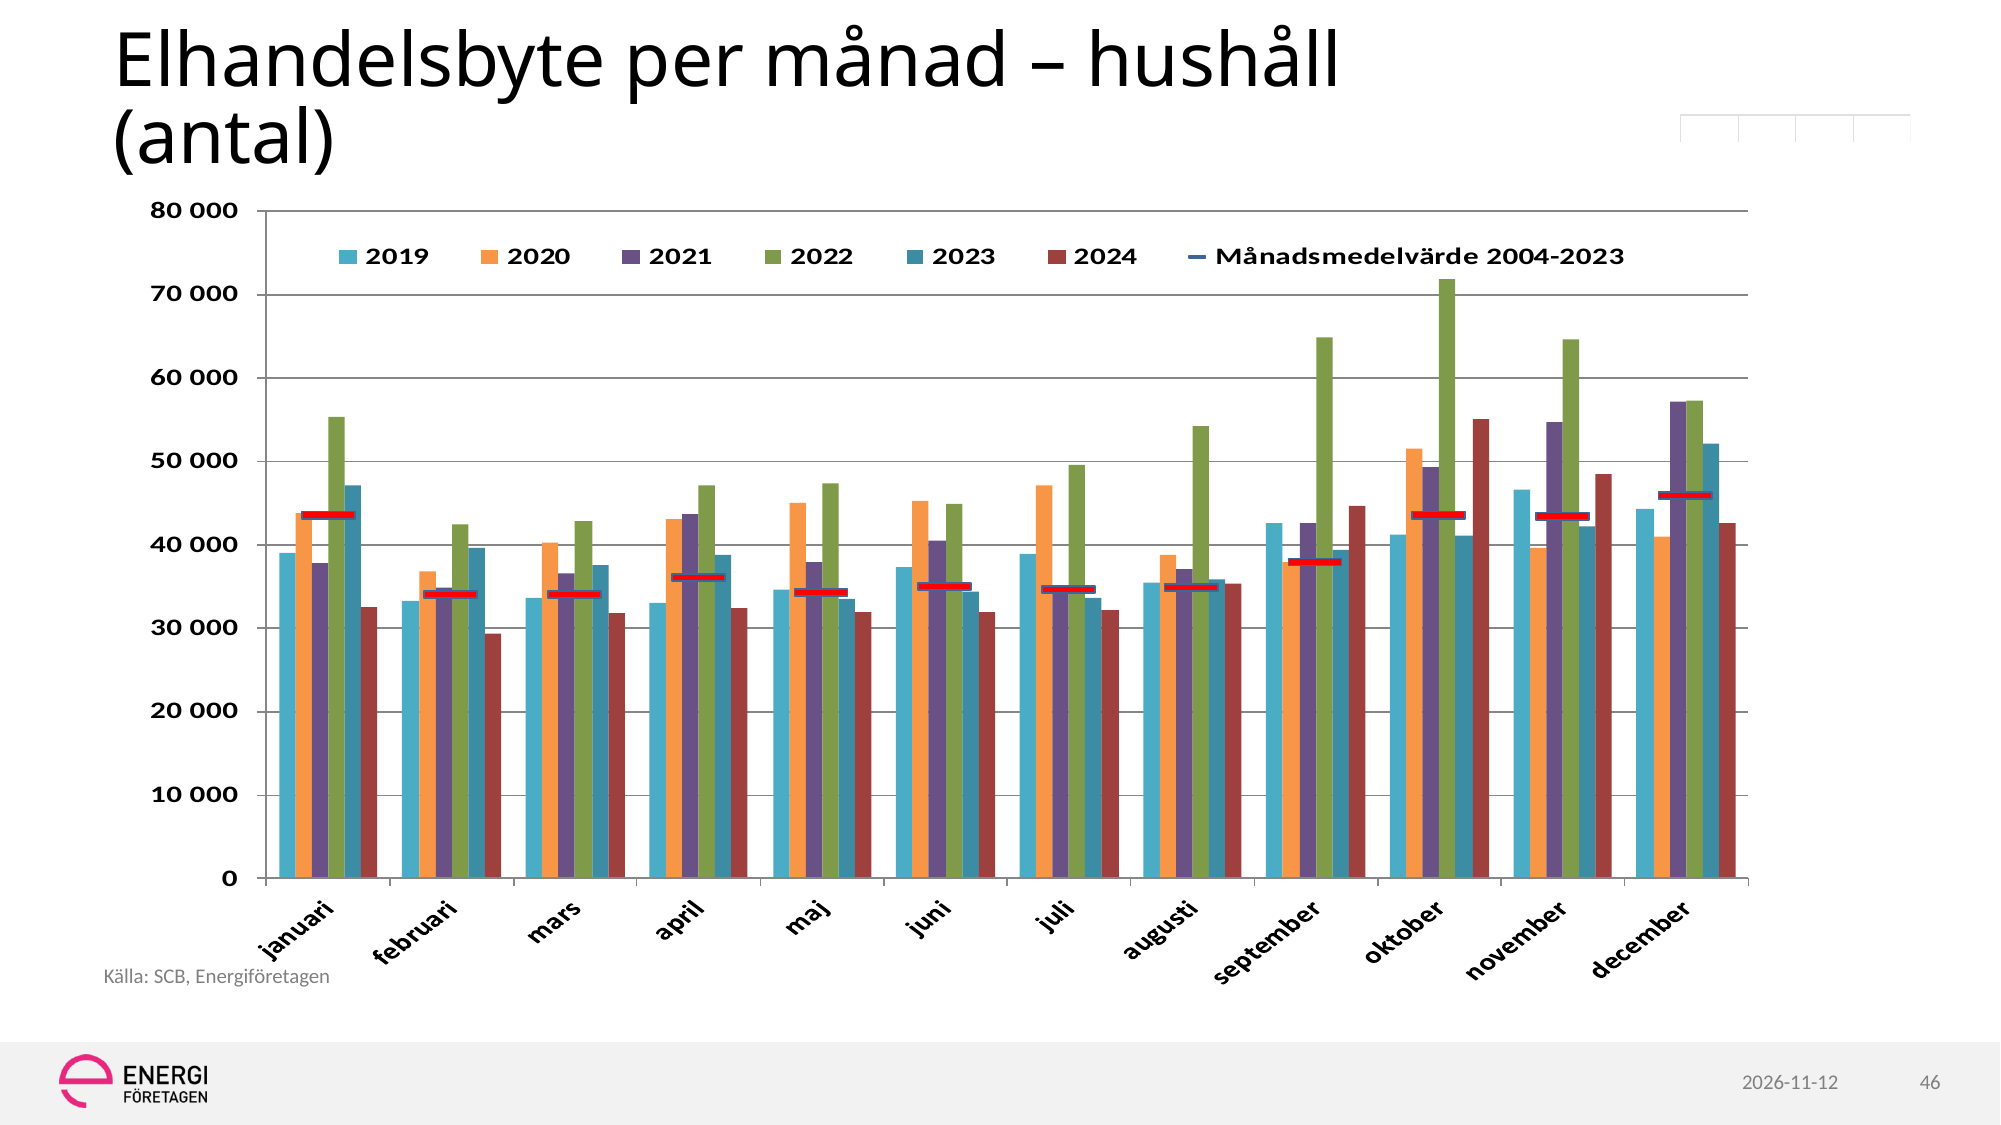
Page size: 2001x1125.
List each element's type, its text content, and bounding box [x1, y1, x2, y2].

title Elhandelsbyte per månad – hushåll (antal) [114, 88, 1538, 179]
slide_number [1742, 1068, 1854, 1099]
picture [125, 180, 1804, 1009]
picture [1679, 114, 1912, 144]
text_box Källa: SCB, Energiföretagen [103, 962, 121, 993]
slide_number 46 [1882, 1068, 1941, 1099]
picture [59, 1054, 207, 1108]
